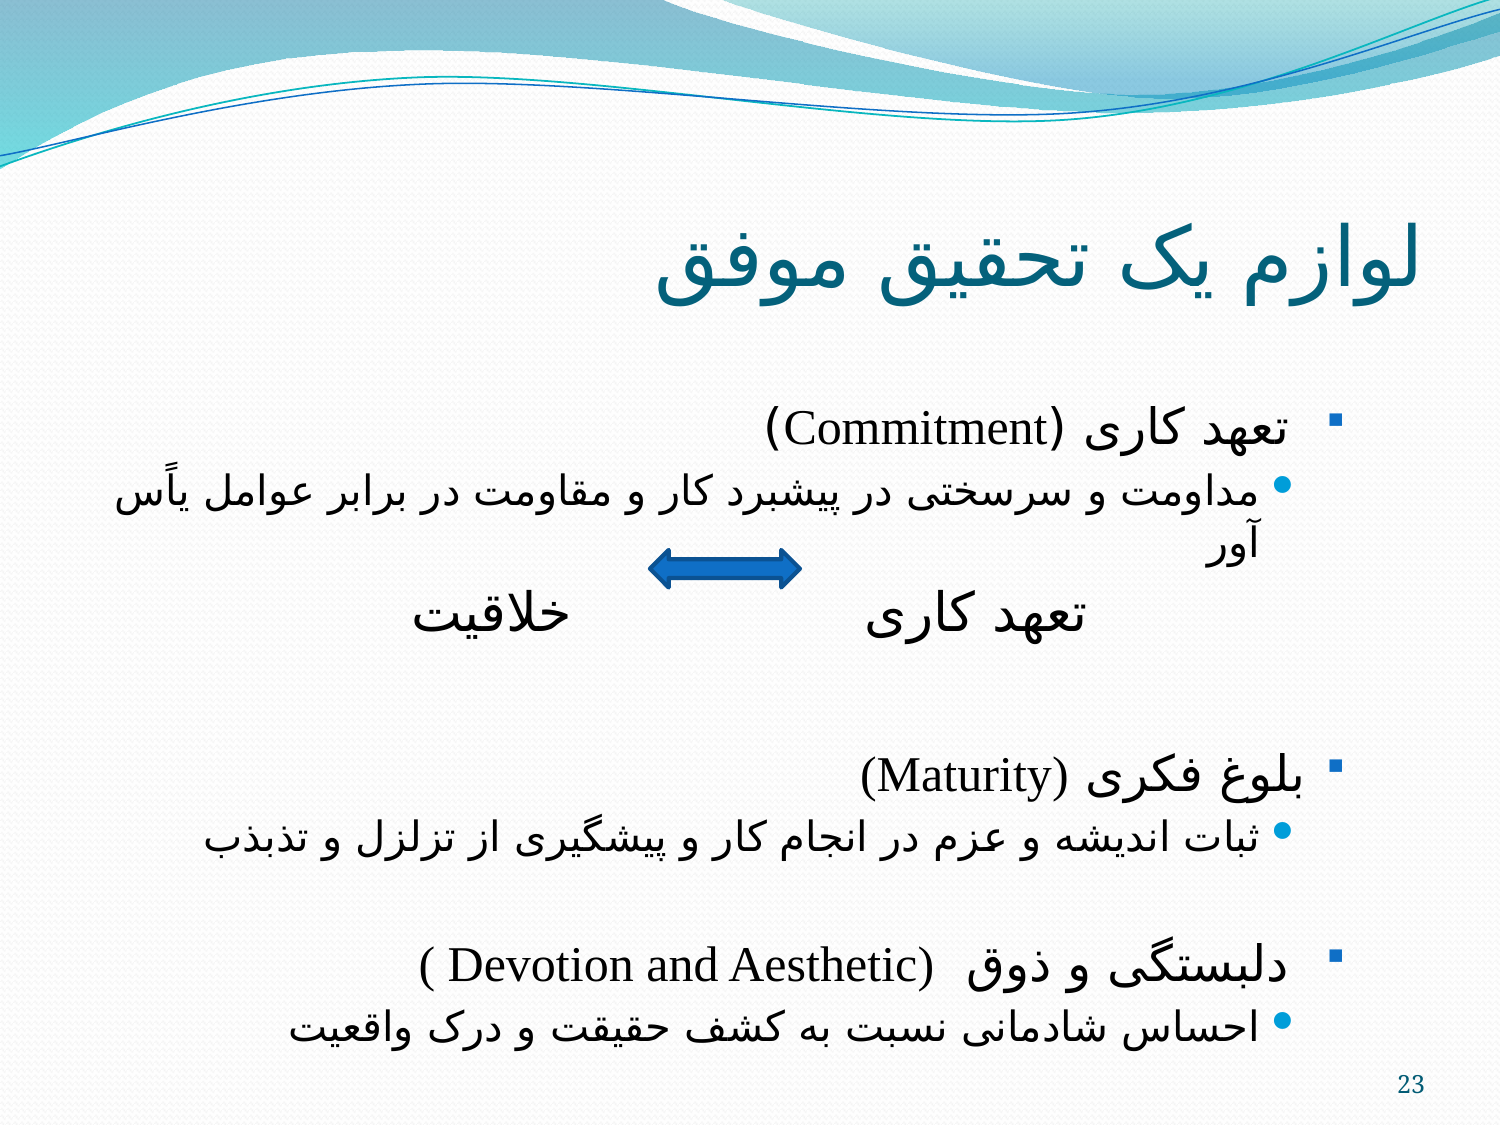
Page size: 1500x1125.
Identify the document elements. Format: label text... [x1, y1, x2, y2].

text_box [647, 548, 803, 590]
list تعهد کاری (Commitment) مداومت و سرسختی در پیشبرد کار و مقاومت در برابر عوامل یاًس آور تعهد کاری خلاقیت بلوغ فکری (Maturity) ثبات اندیشه و عزم در انجام کار و پیشگیری از تزلزل و تذبذب دلبستگی و ذوق (Devotion and Aesthetic ) احساس شادمانی نسبت به کشف حقیقت و درک واقعیت [75, 317, 1425, 1038]
slide_number 23 [1299, 1042, 1425, 1103]
title لوازم یک تحقیق موفق [75, 115, 1425, 303]
